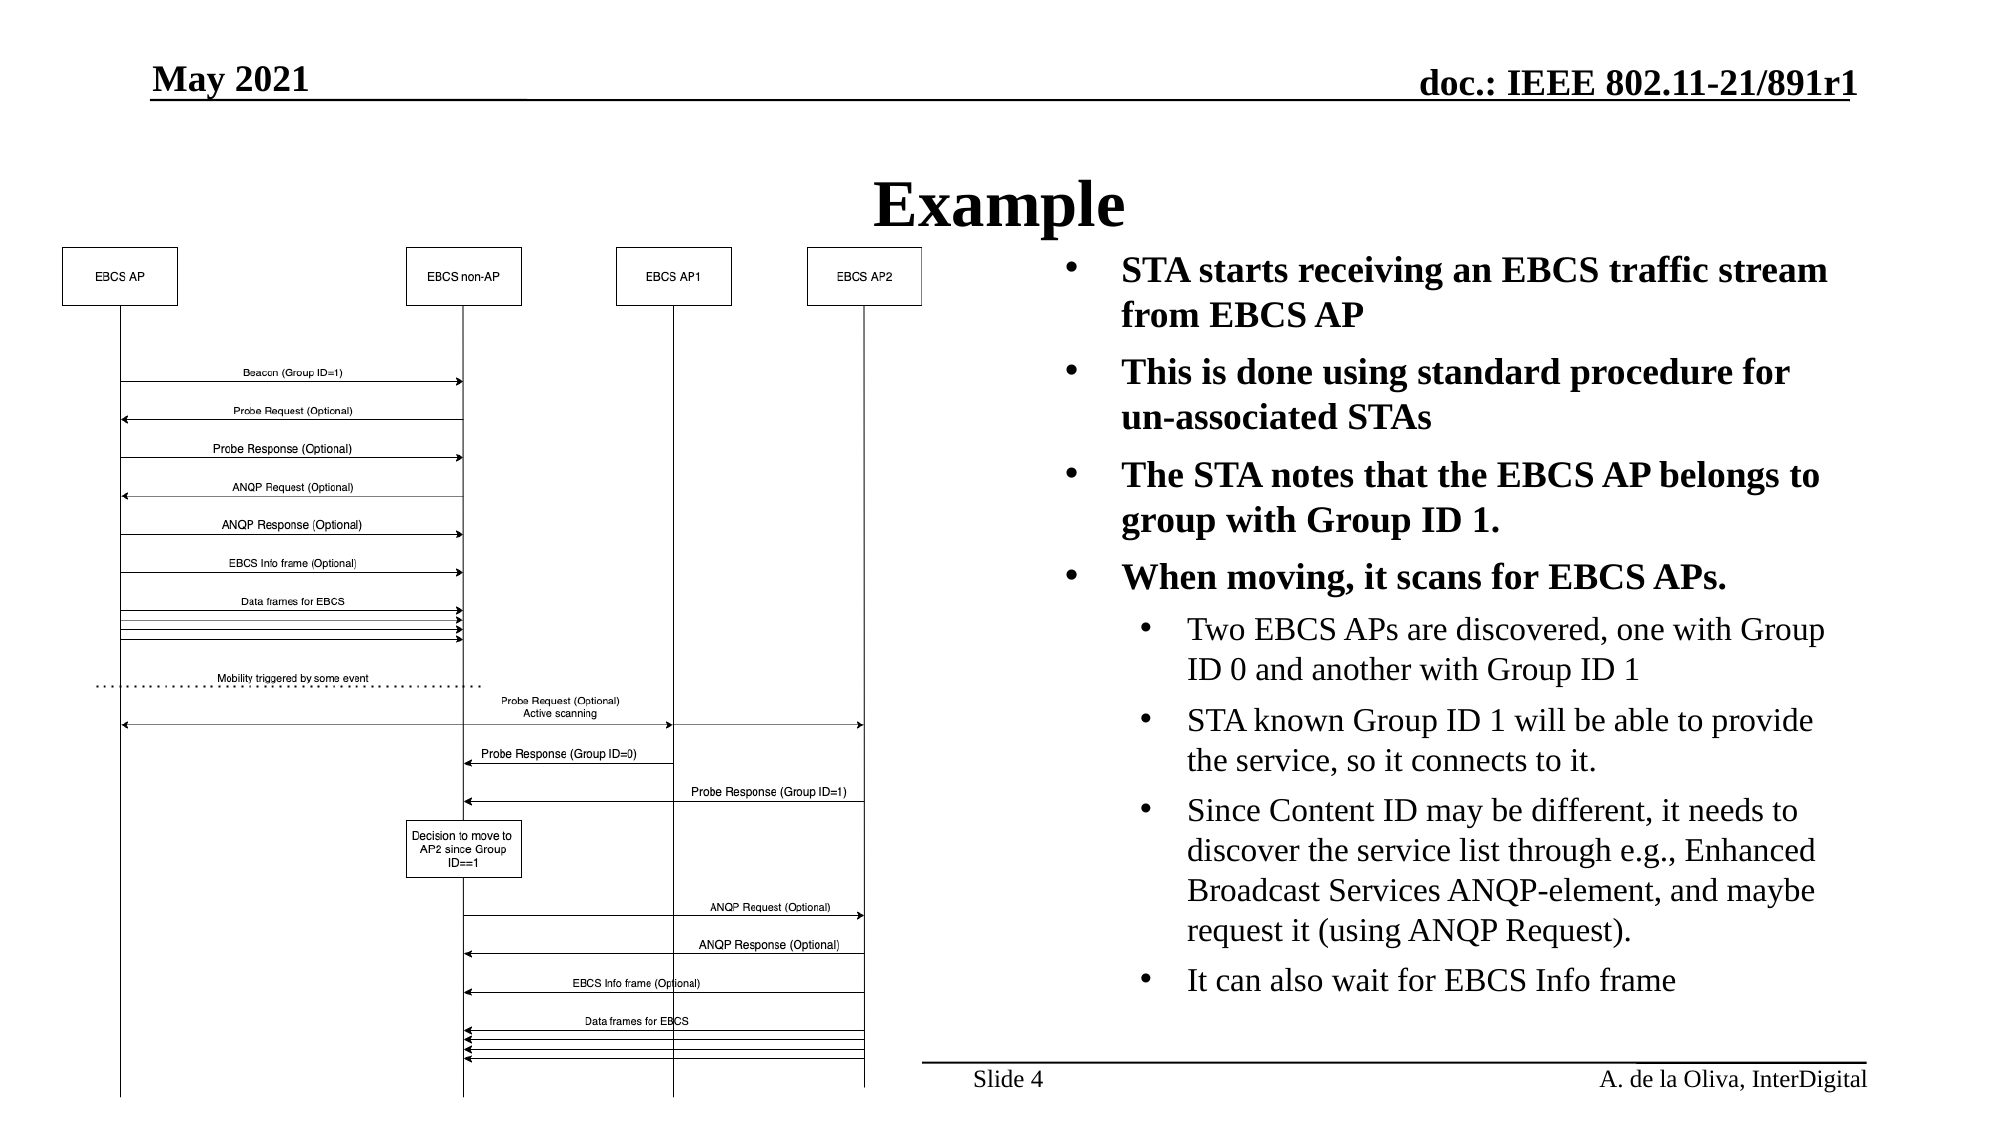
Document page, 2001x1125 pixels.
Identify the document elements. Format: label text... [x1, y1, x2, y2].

footer A. de la Oliva, InterDigital [1171, 1061, 1869, 1093]
title Example [149, 112, 1850, 288]
slide_number Slide 4 [950, 1061, 1067, 1123]
picture [62, 246, 922, 1098]
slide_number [152, 54, 563, 100]
list STA starts receiving an EBCS traffic stream from EBCS AP This is done using standard procedure for un-associated STAs The STA notes that the EBCS AP belongs to group with Group ID 1. When moving, it scans for EBCS APs. Two EBCS APs are discovered, one with Group ID 0 and another with Group ID 1 STA known Group ID 1 will be able to provide the service, so it connects to it. Since Content ID may be different, it needs to discover the service list through e.g., Enhanced Broadcast Services ANQP-element, and maybe request it (using ANQP Request). It can also wait for EBCS Info frame [1049, 236, 1850, 1000]
